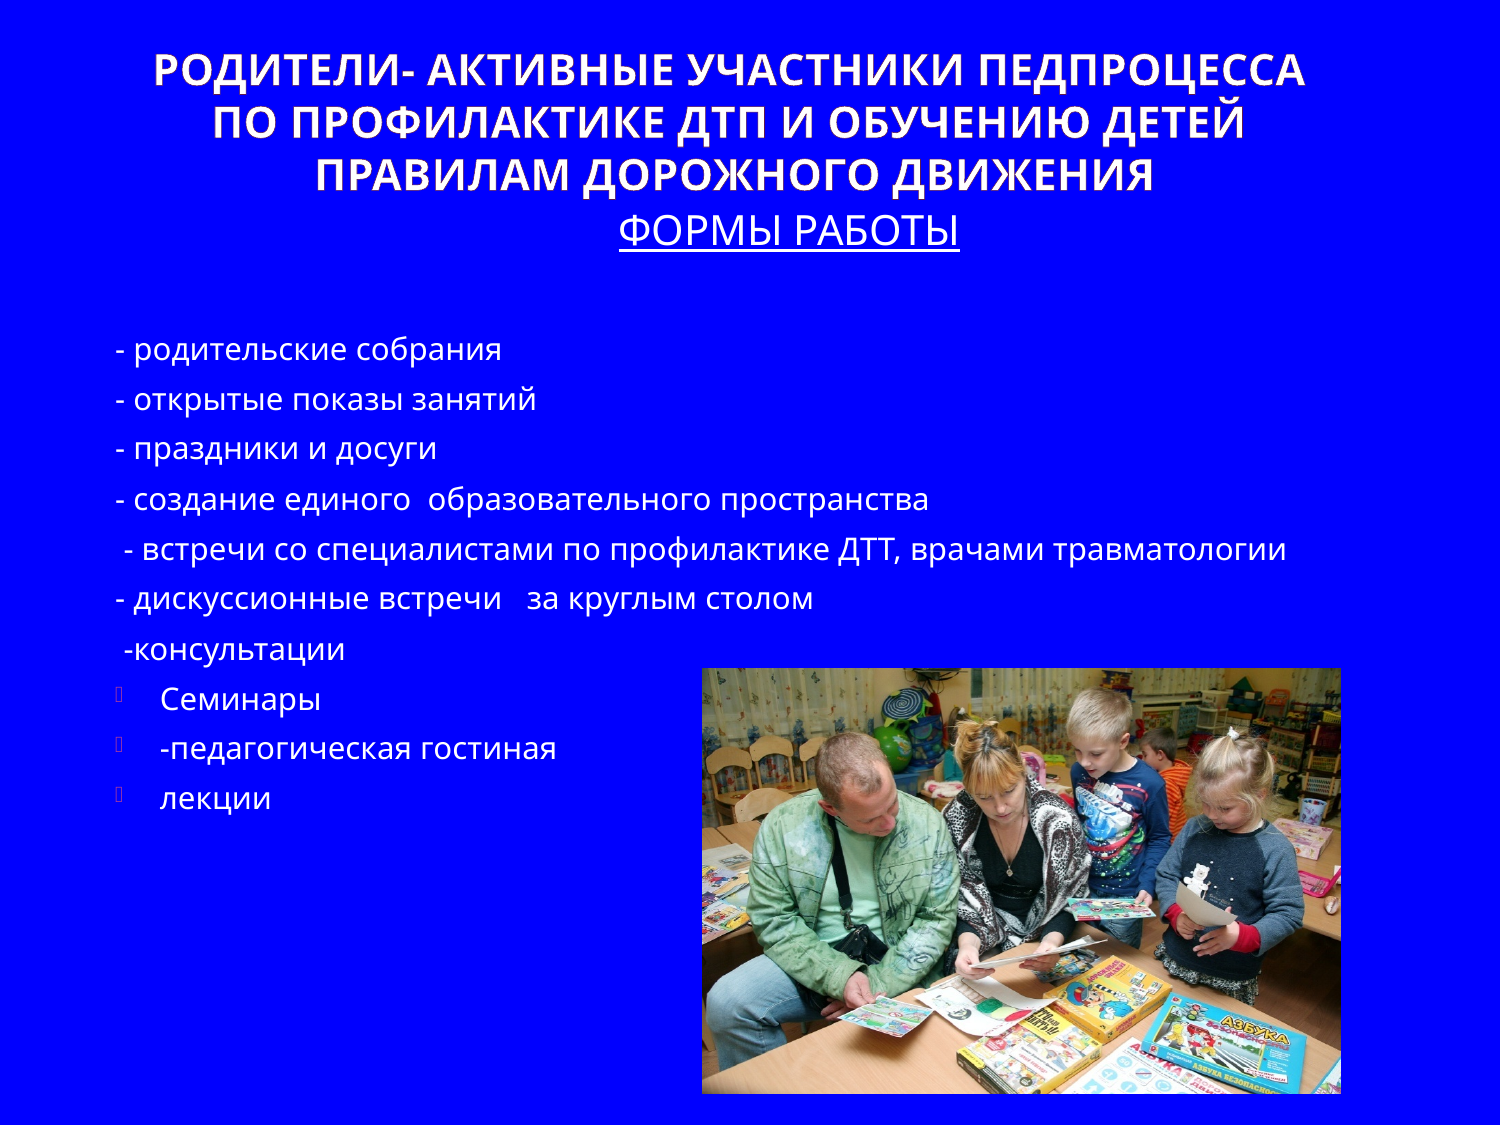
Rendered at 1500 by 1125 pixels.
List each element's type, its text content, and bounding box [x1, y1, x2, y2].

picture [702, 668, 1341, 1095]
title РОДИТЕЛИ- активные участники педпроцесса по профилактике дтп и обучению детей правилам дорожного движения [75, 52, 1395, 200]
list ФОРМЫ РАБОТЫ - родительские собрания - открытые показы занятий - праздники и досуги - создание единого образовательного пространства - встречи со специалистами по профилактике ДТТ, врачами травматологии - дискуссионные встречи за круглым столом -консультации Семинары -педагогическая гостиная лекции [100, 196, 1372, 850]
